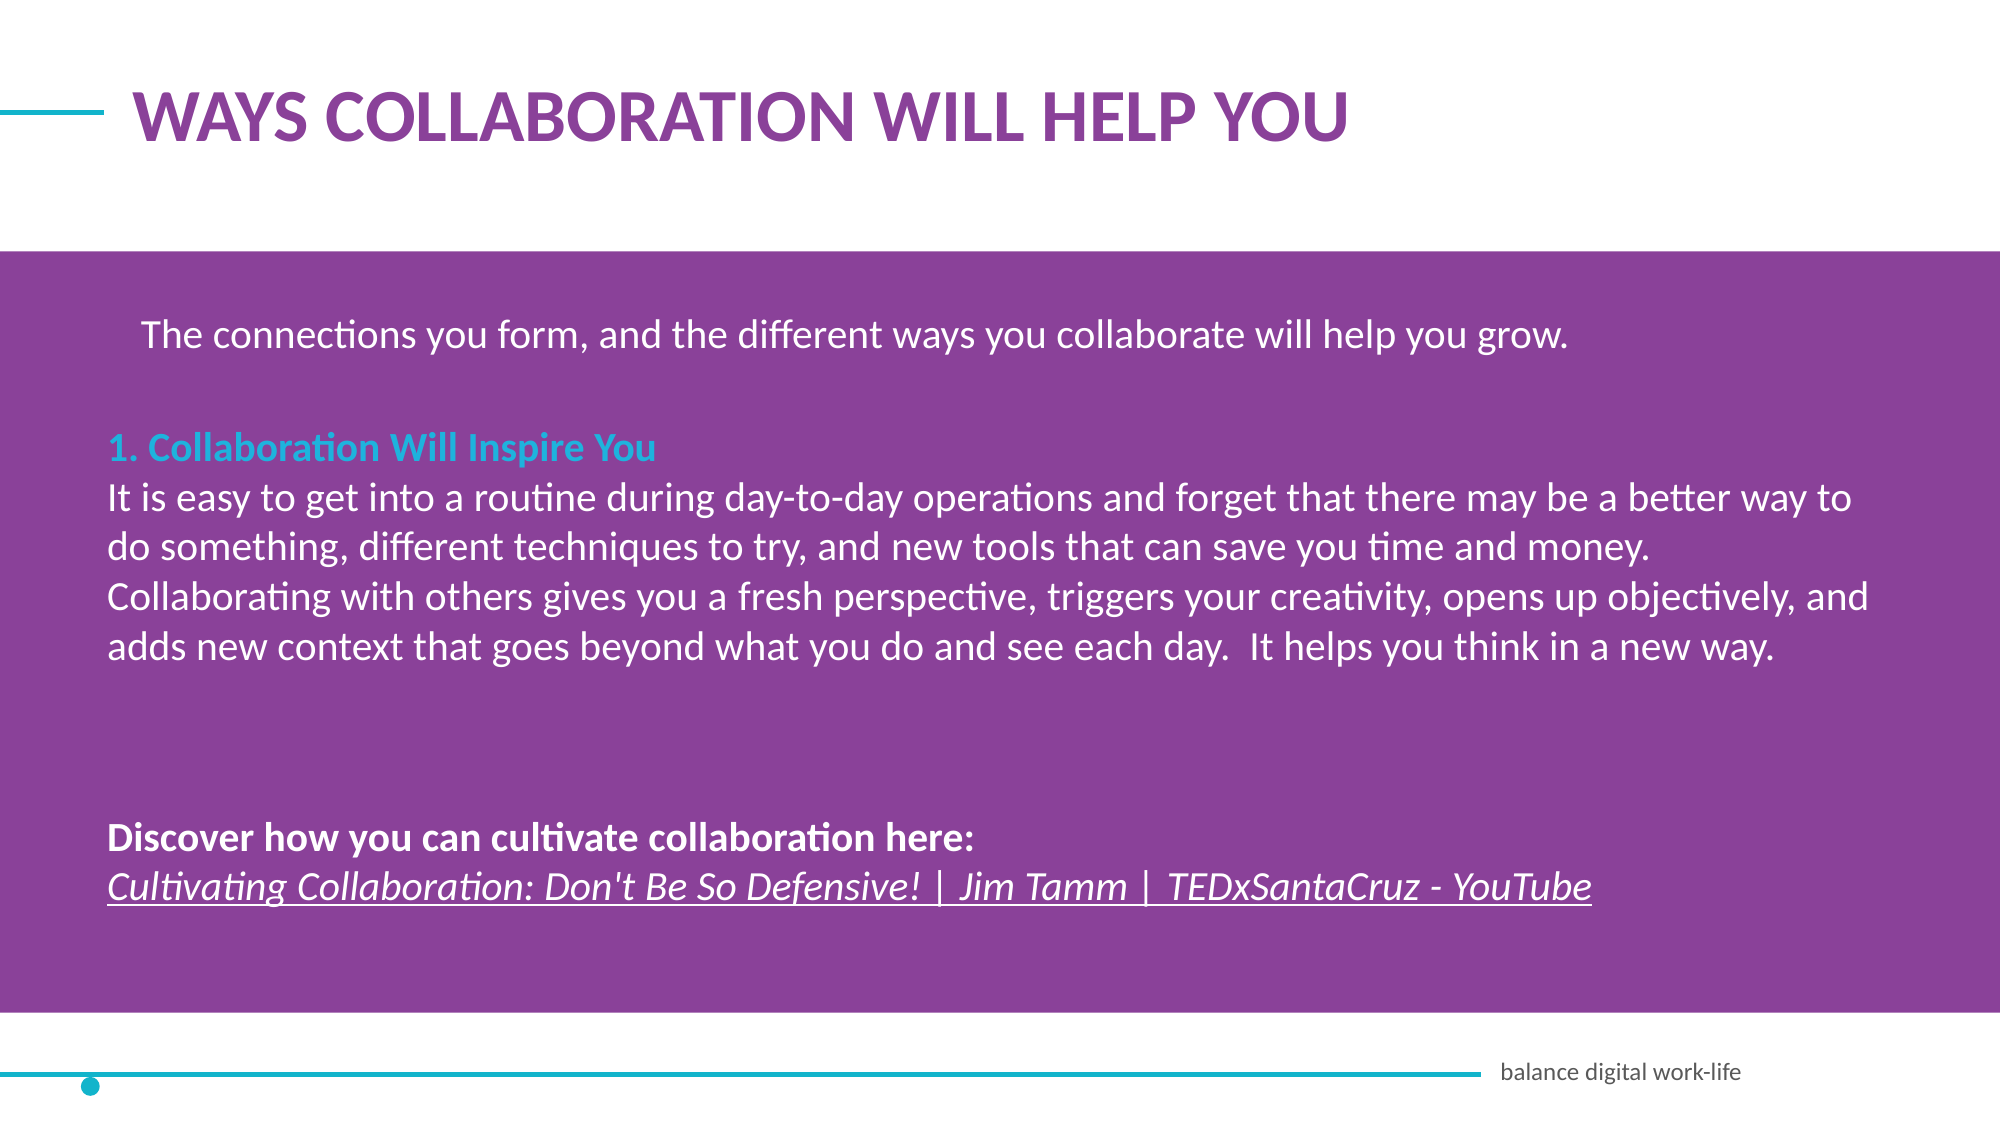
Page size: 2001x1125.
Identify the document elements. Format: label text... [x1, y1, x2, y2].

list WAYS COLLABORATION WILL HELP YOU [117, 69, 1913, 192]
list The connections you form, and the different ways you collaborate will help you grow. 1. Collaboration Will Inspire You It is easy to get into a routine during day-to-day operations and forget that there may be a better way to do something, different techniques to try, and new tools that can save you time and money. Collaborating with others gives you a fresh perspective, triggers your creativity, opens up objectively, and adds new context that goes beyond what you do and see each day. It helps you think in a new way. Discover how you can cultivate collaboration here: Cultivating Collaboration: Don't Be So Defensive! | Jim Tamm | TEDxSantaCruz - YouTube [92, 305, 1898, 921]
